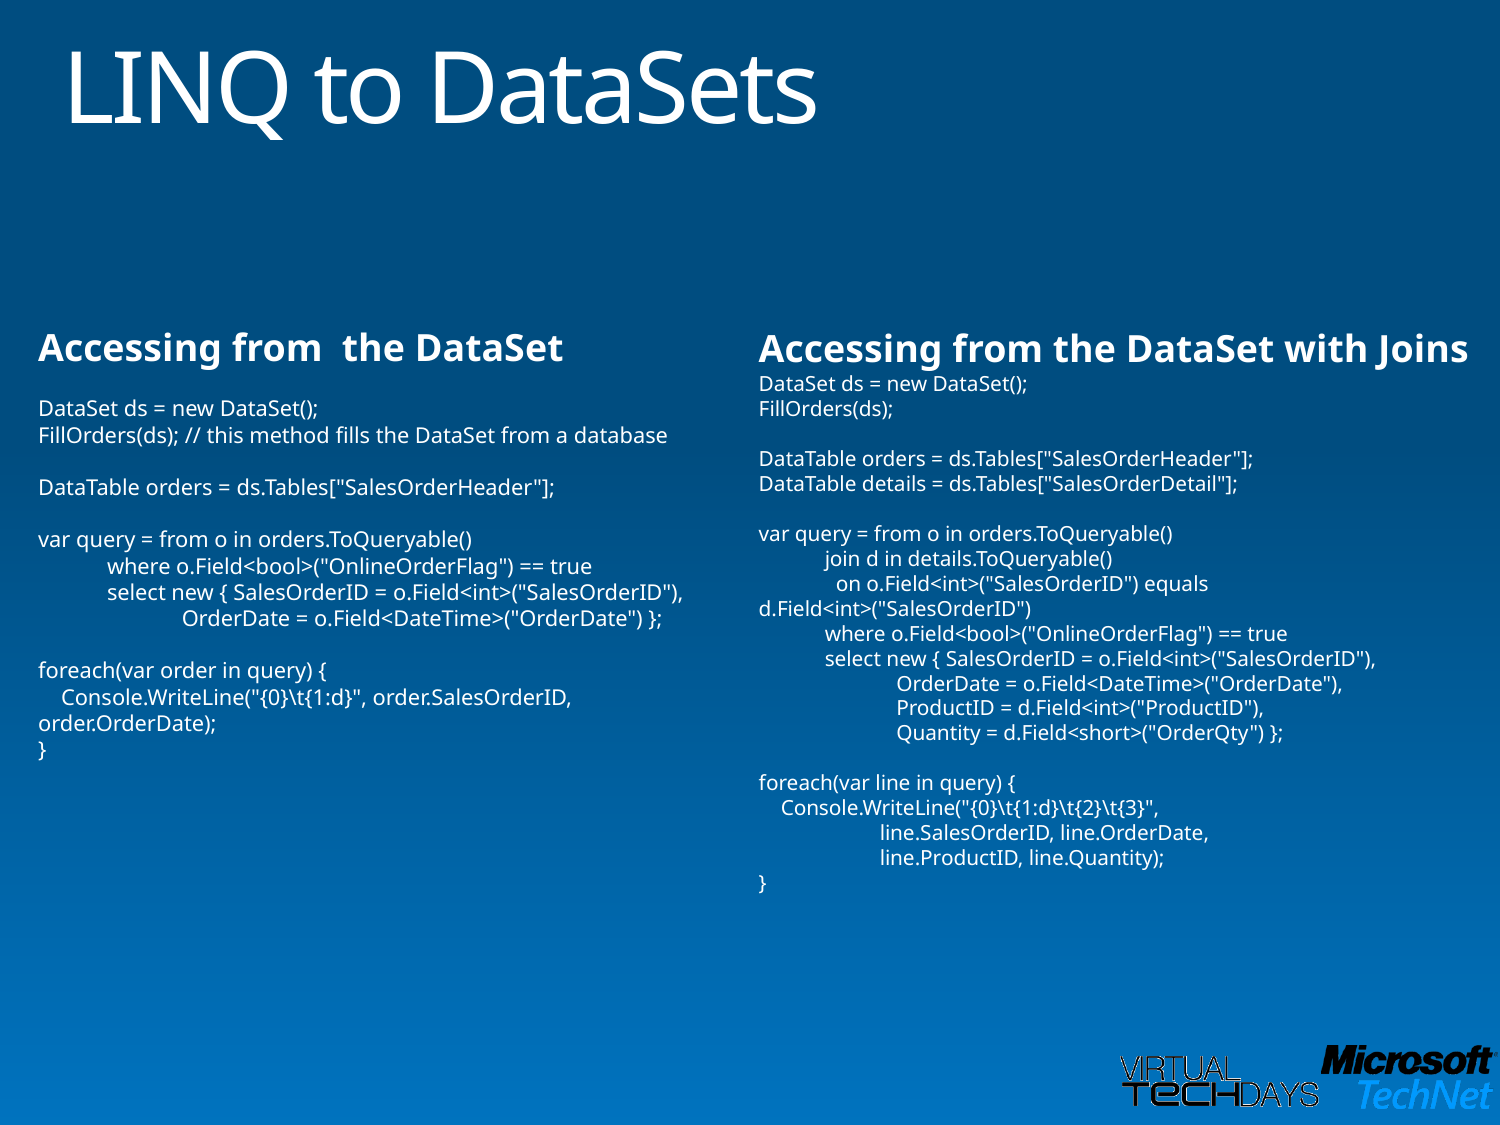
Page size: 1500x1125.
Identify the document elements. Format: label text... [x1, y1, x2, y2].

picture [1116, 1047, 1319, 1116]
title LINQ to DataSets [62, 37, 1438, 147]
picture [1321, 1045, 1498, 1109]
text_box Accessing from the DataSet DataSet ds = new DataSet(); FillOrders(ds); // this method fills the DataSet from a database DataTable orders = ds.Tables["SalesOrderHeader"]; var query = from o in orders.ToQueryable() where o.Field<bool>("OnlineOrderFlag") == true select new { SalesOrderID = o.Field<int>("SalesOrderID"), OrderDate = o.Field<DateTime>("OrderDate") }; foreach(var order in query) { Console.WriteLine("{0}\t{1:d}", order.SalesOrderID, order.OrderDate); } [23, 316, 715, 770]
text_box Accessing from the DataSet with Joins DataSet ds = new DataSet(); FillOrders(ds); DataTable orders = ds.Tables["SalesOrderHeader"]; DataTable details = ds.Tables["SalesOrderDetail"]; var query = from o in orders.ToQueryable() join d in details.ToQueryable() on o.Field<int>("SalesOrderID") equals d.Field<int>("SalesOrderID") where o.Field<bool>("OnlineOrderFlag") == true select new { SalesOrderID = o.Field<int>("SalesOrderID"), OrderDate = o.Field<DateTime>("OrderDate"), ProductID = d.Field<int>("ProductID"), Quantity = d.Field<short>("OrderQty") }; foreach(var line in query) { Console.WriteLine("{0}\t{1:d}\t{2}\t{3}", line.SalesOrderID, line.OrderDate, line.ProductID, line.Quantity); } [744, 292, 1485, 928]
